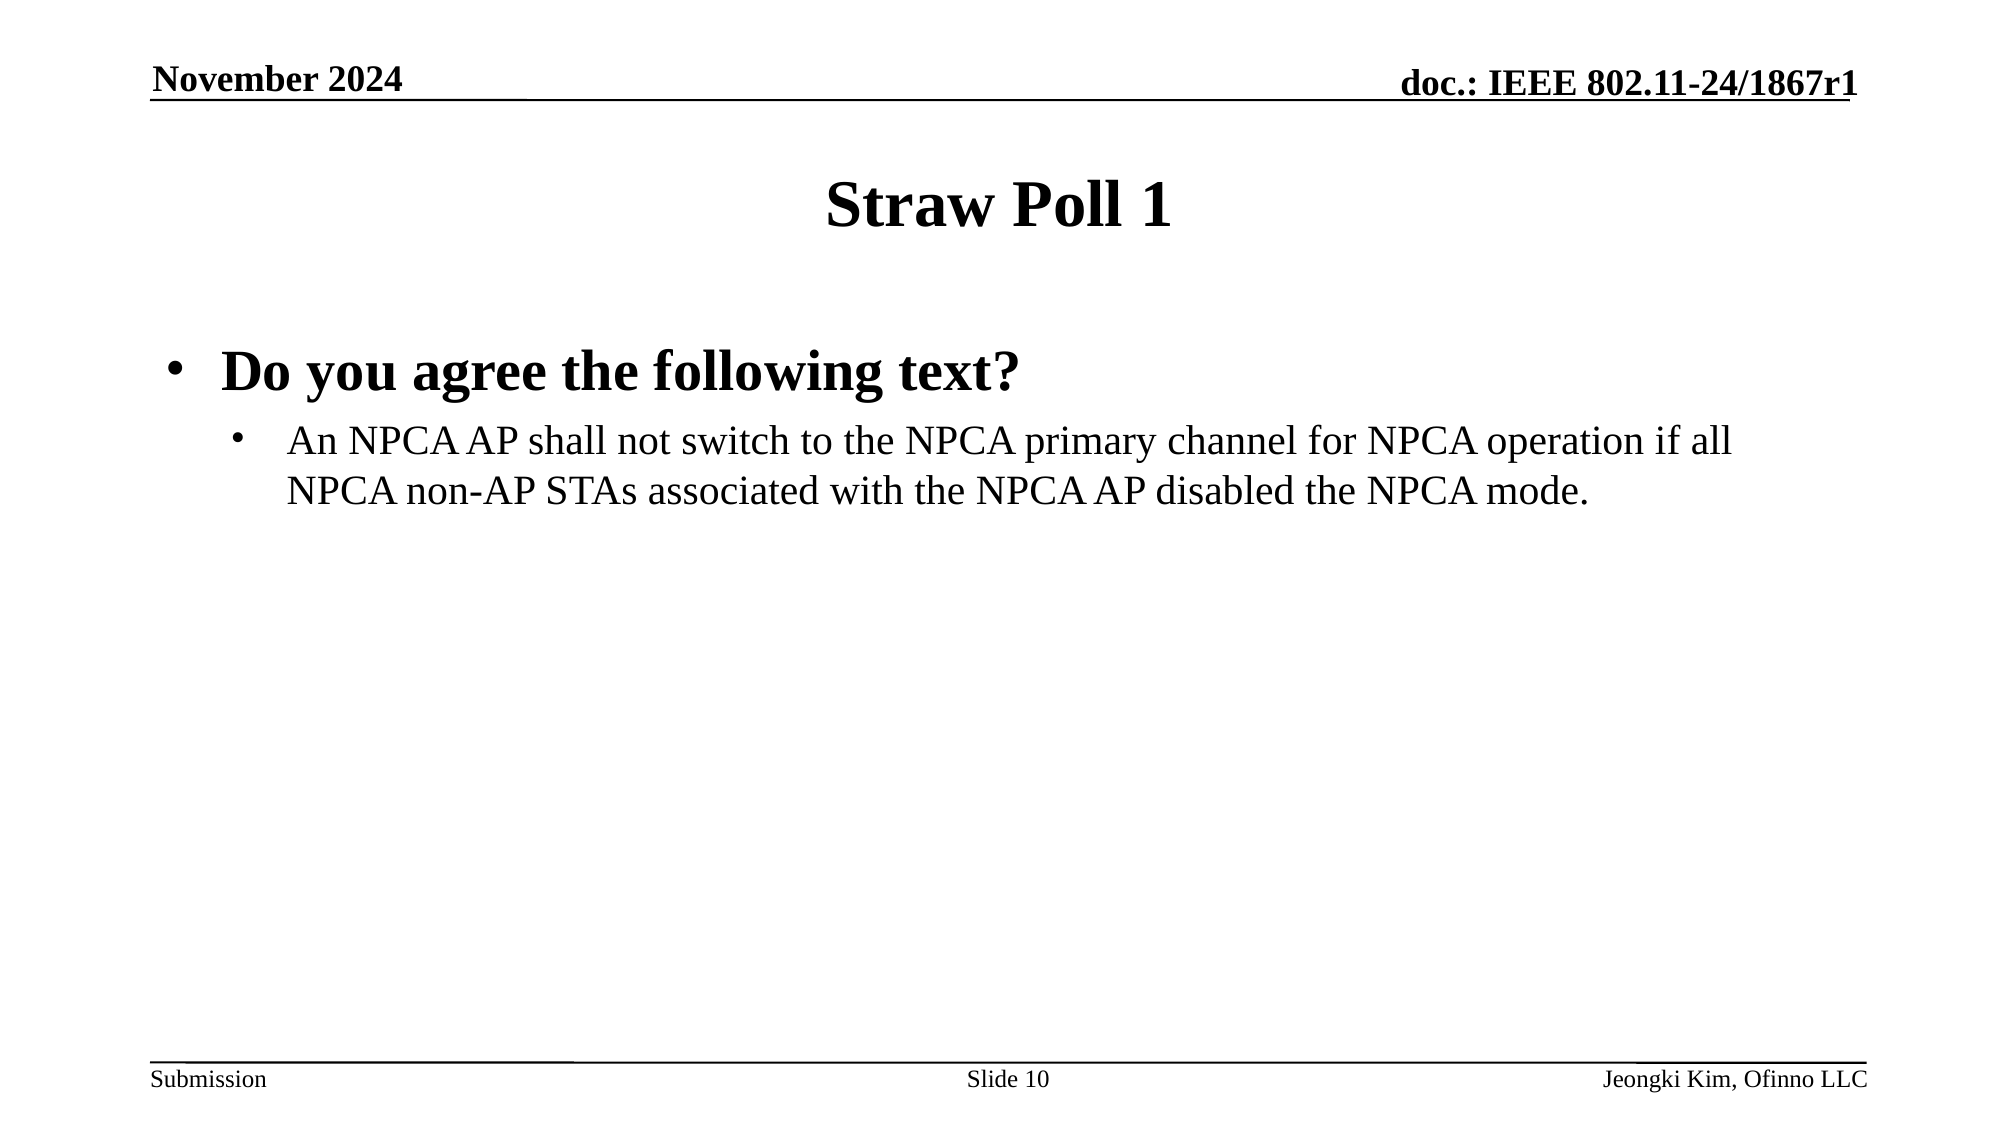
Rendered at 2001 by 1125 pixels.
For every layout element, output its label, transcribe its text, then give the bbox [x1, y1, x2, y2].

list Do you agree the following text? An NPCA AP shall not switch to the NPCA primary channel for NPCA operation if all NPCA non-AP STAs associated with the NPCA AP disabled the NPCA mode. [149, 324, 1850, 1000]
title Straw Poll 1 [149, 112, 1850, 288]
footer Jeongki Kim, Ofinno LLC [1171, 1061, 1869, 1093]
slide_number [152, 54, 563, 100]
slide_number Slide 10 [950, 1061, 1067, 1123]
